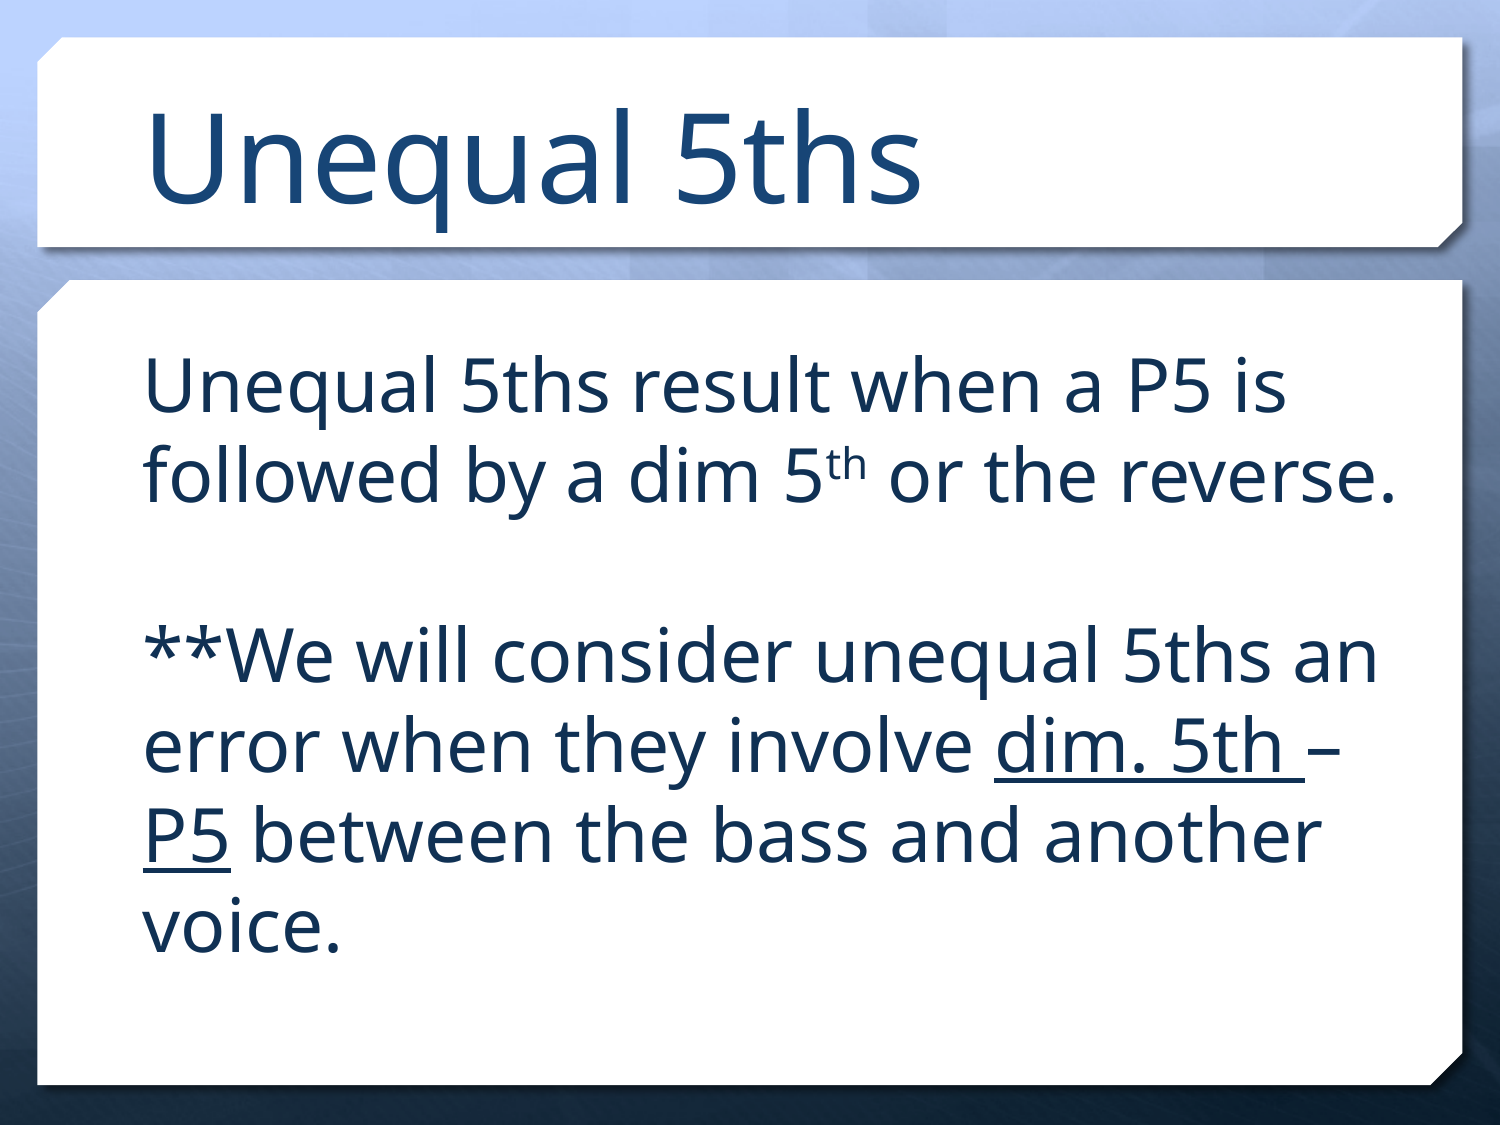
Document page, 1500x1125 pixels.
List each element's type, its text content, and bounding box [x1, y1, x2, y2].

text_box Unequal 5ths result when a P5 is followed by a dim 5th or the reverse. **We will consider unequal 5ths an error when they involve dim. 5th – P5 between the bass and another voice. [127, 329, 1422, 975]
title Unequal 5ths [127, 48, 1372, 236]
